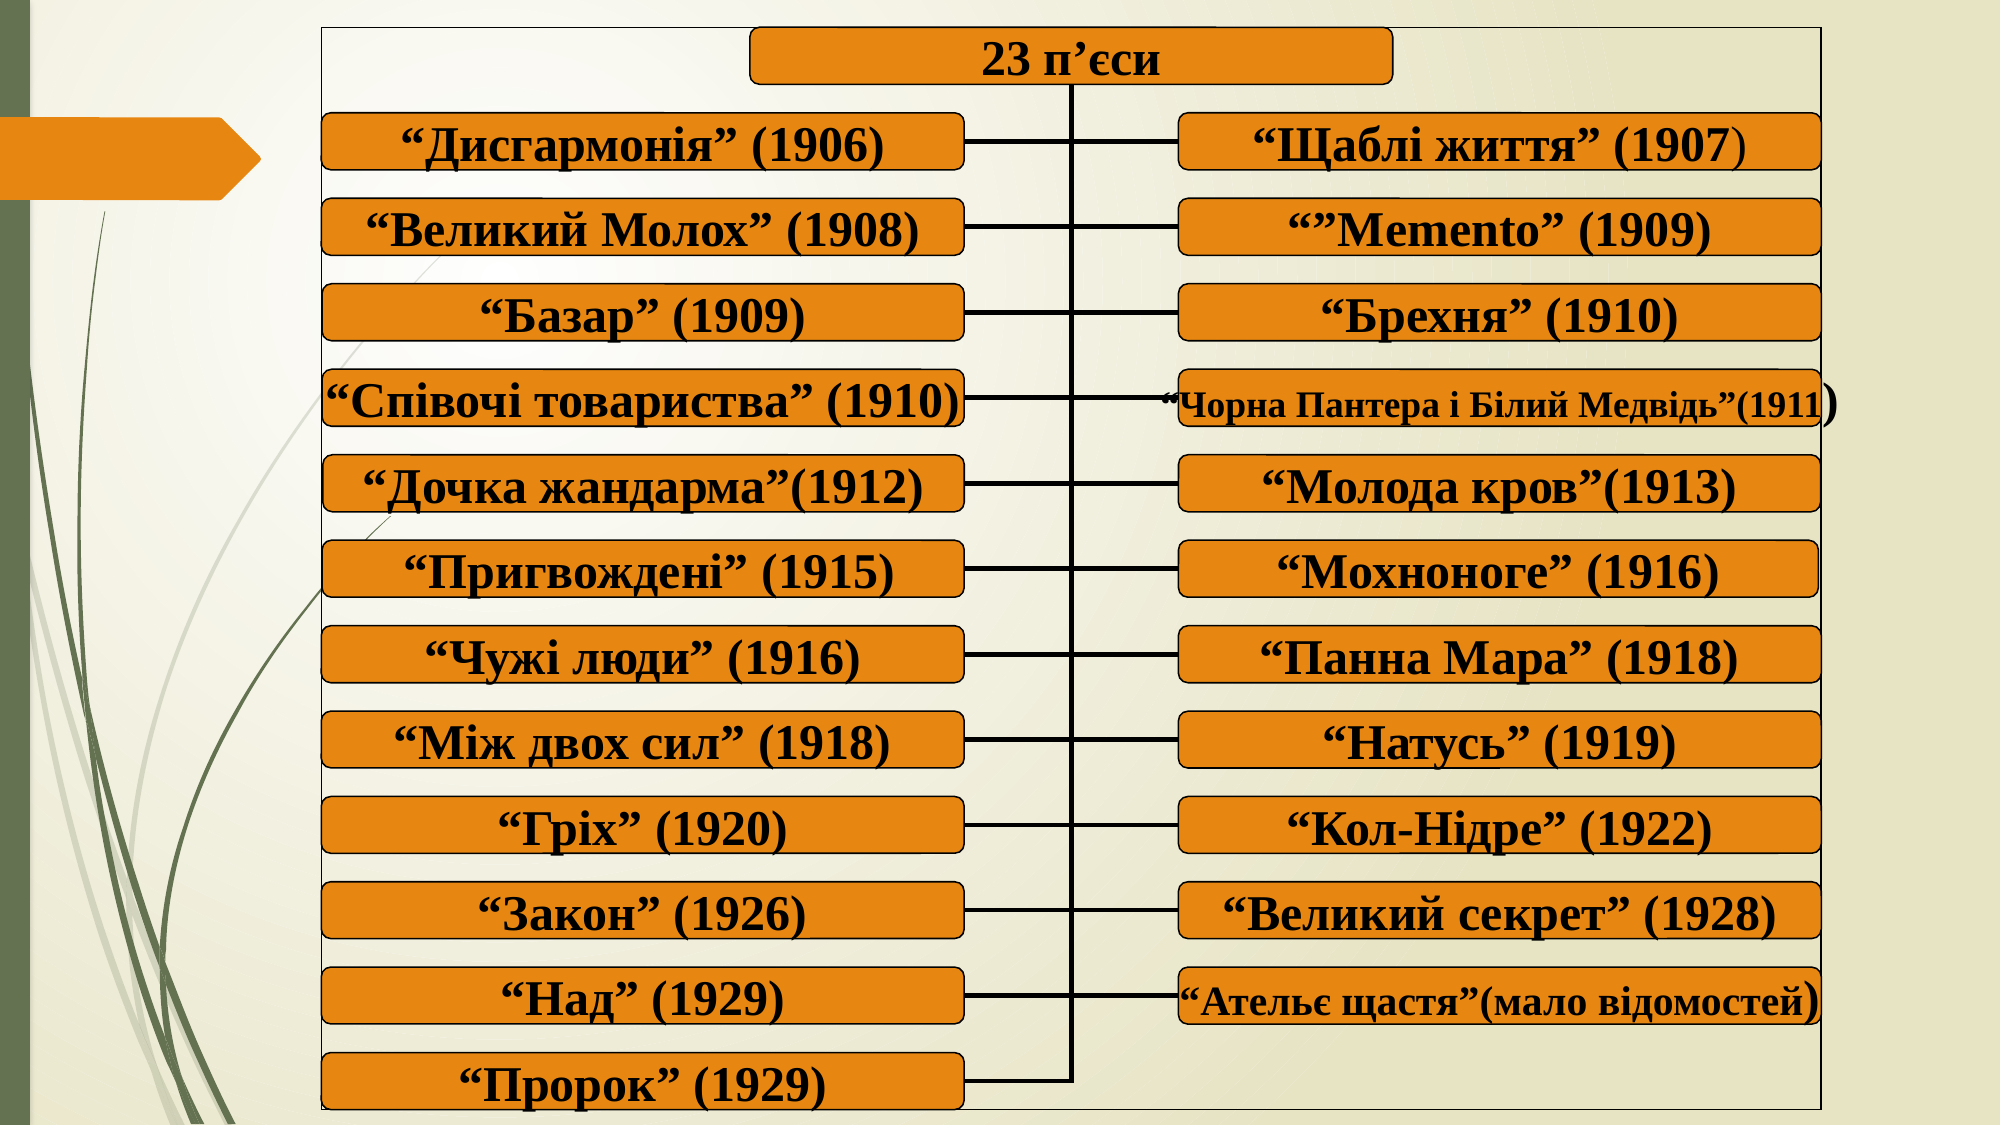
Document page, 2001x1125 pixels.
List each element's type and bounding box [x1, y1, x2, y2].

text_box [321, 27, 1822, 1110]
